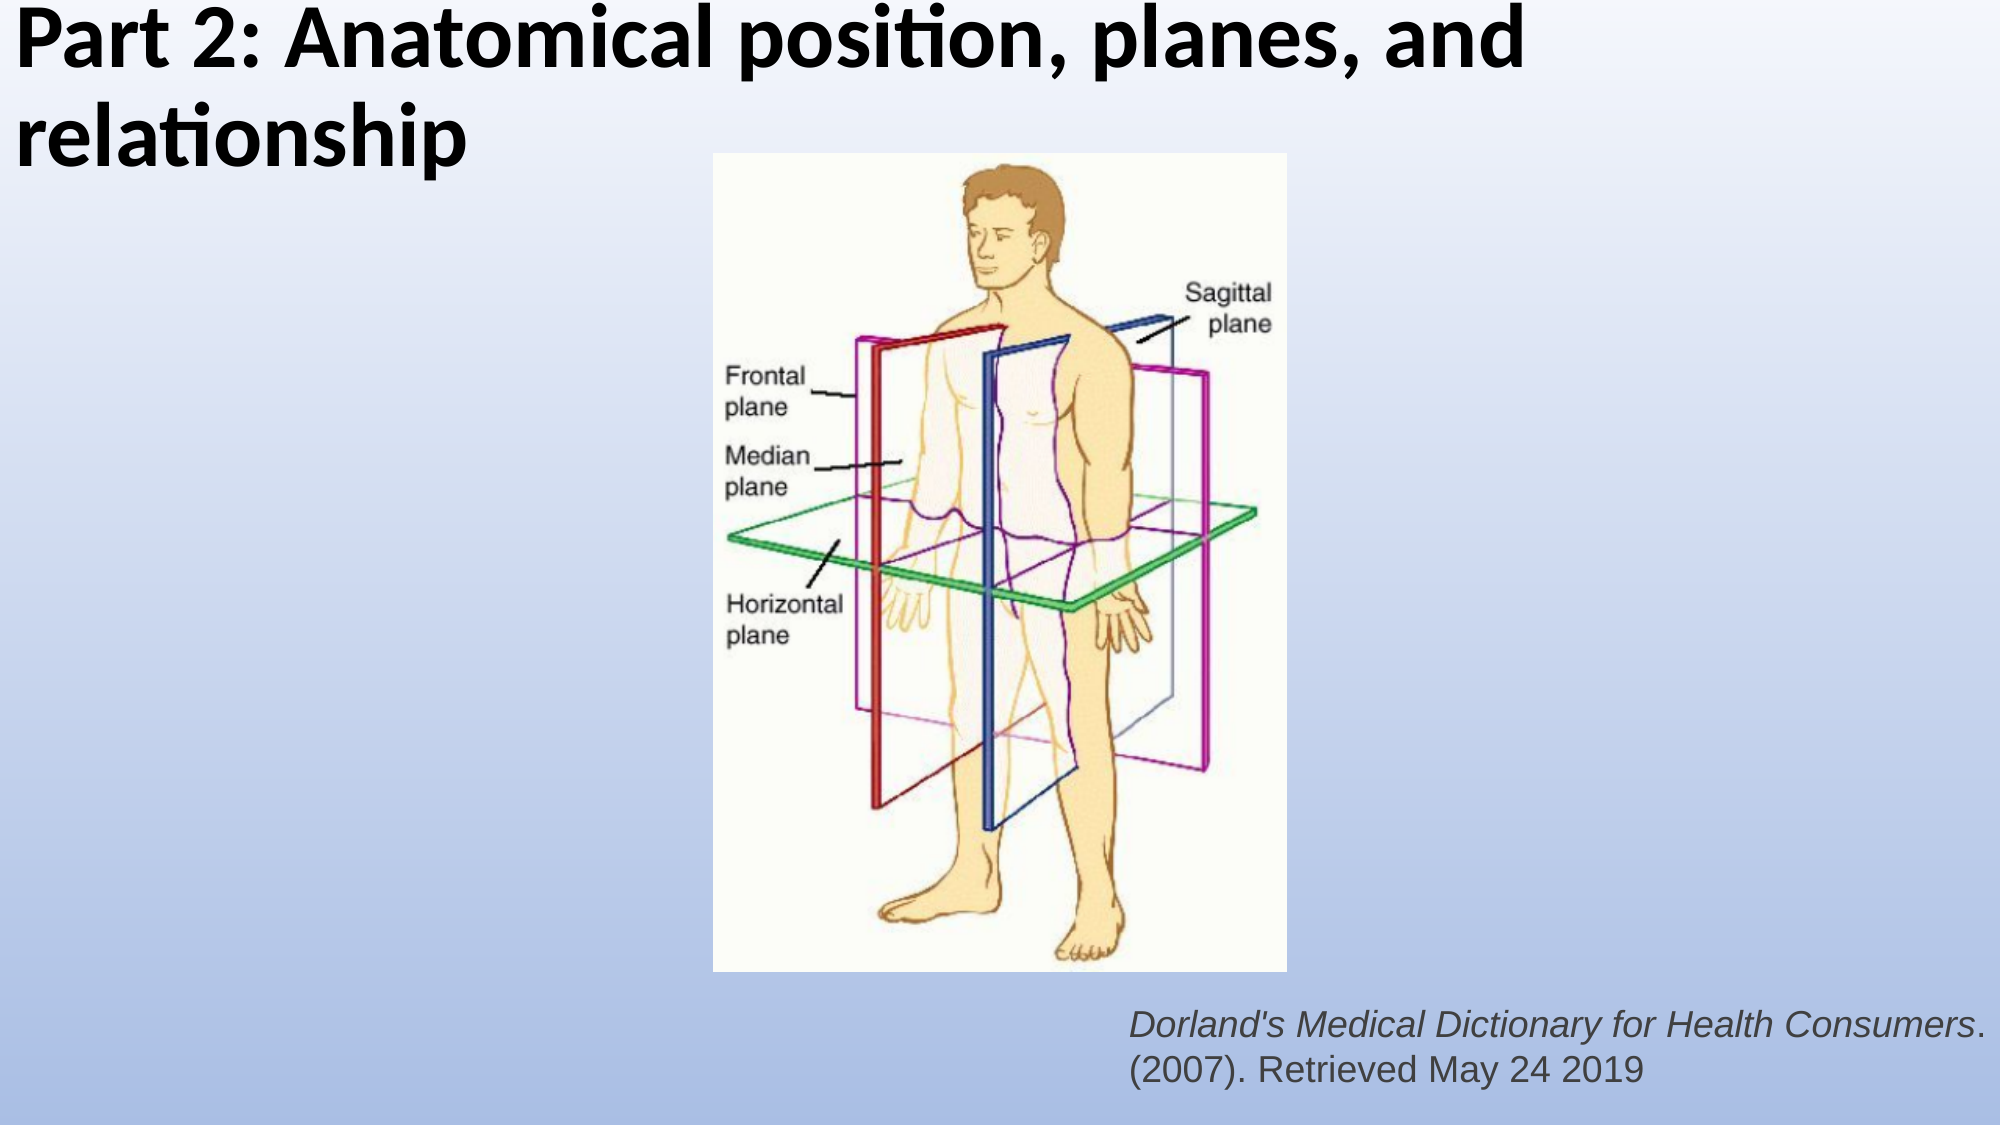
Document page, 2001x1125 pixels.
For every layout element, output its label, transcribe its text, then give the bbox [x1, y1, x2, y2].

text_box Dorland's Medical Dictionary for Health Consumers. (2007). Retrieved May 24 2019 [1113, 992, 2000, 1099]
title Part 2: Anatomical position, planes, and relationship [0, 0, 2000, 245]
picture [712, 152, 1287, 973]
